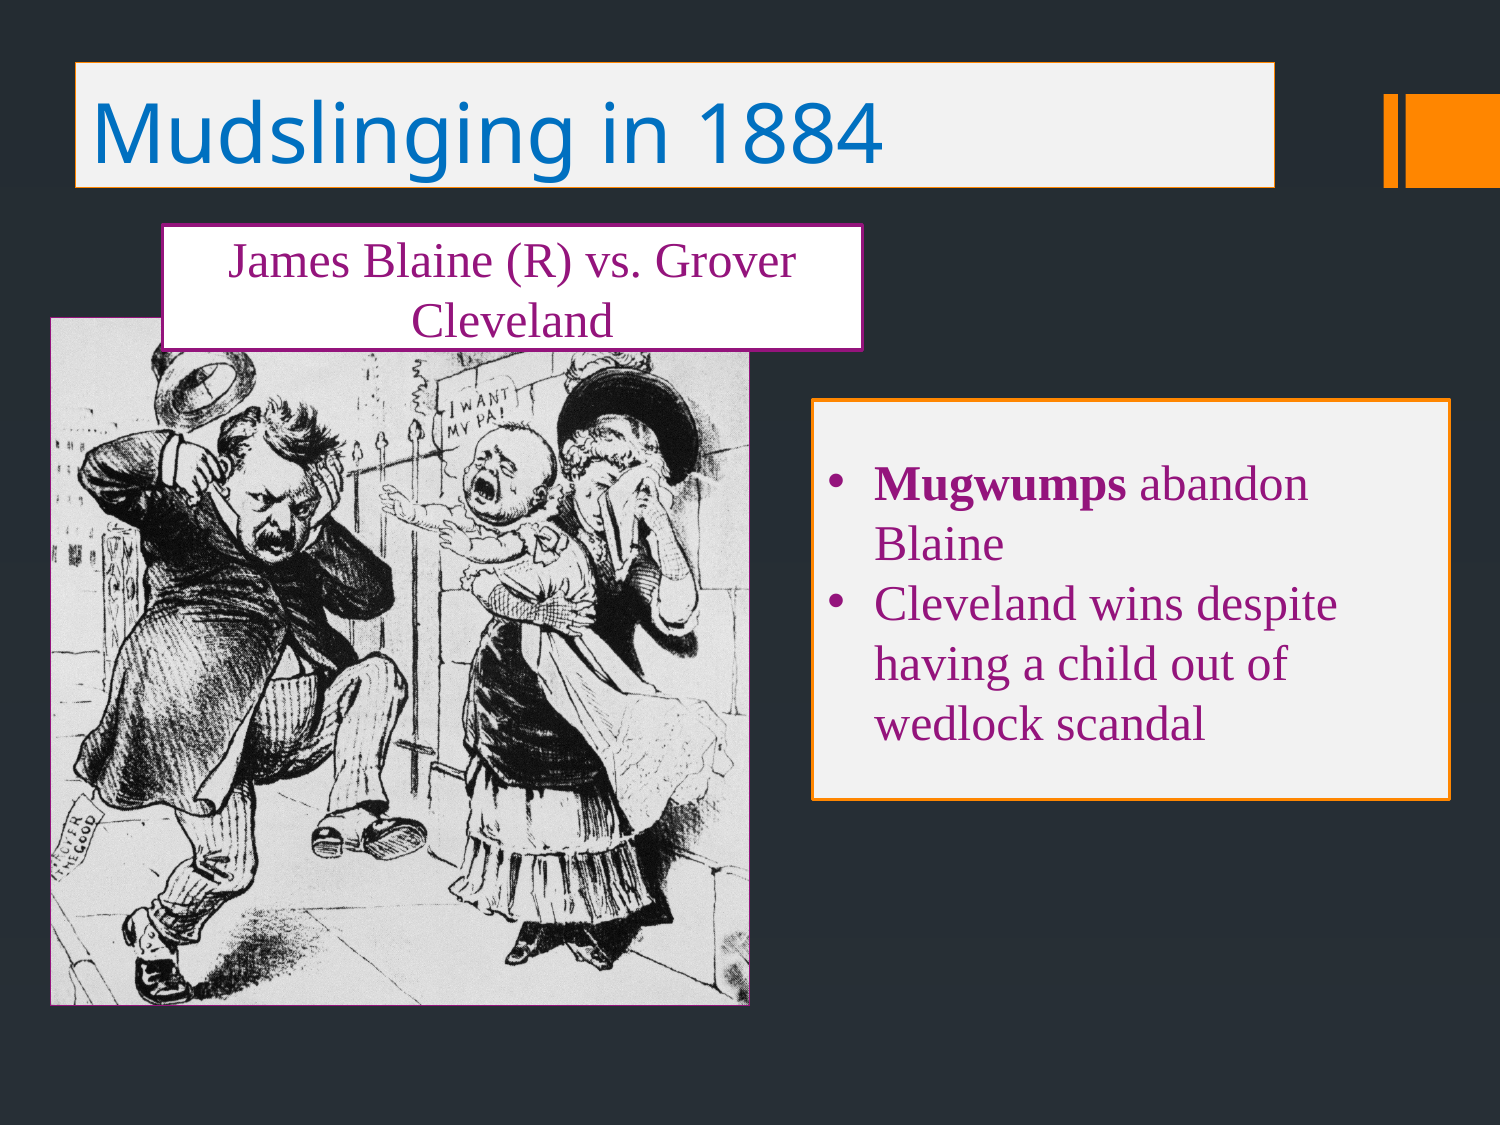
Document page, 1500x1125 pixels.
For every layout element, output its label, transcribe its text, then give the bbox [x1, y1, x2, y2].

text_box Mugwumps abandon Blaine Cleveland wins despite having a child out of wedlock scandal [811, 398, 1451, 801]
title Mudslinging in 1884 [75, 62, 1275, 188]
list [49, 317, 751, 1006]
text_box James Blaine (R) vs. Grover Cleveland [161, 223, 864, 352]
